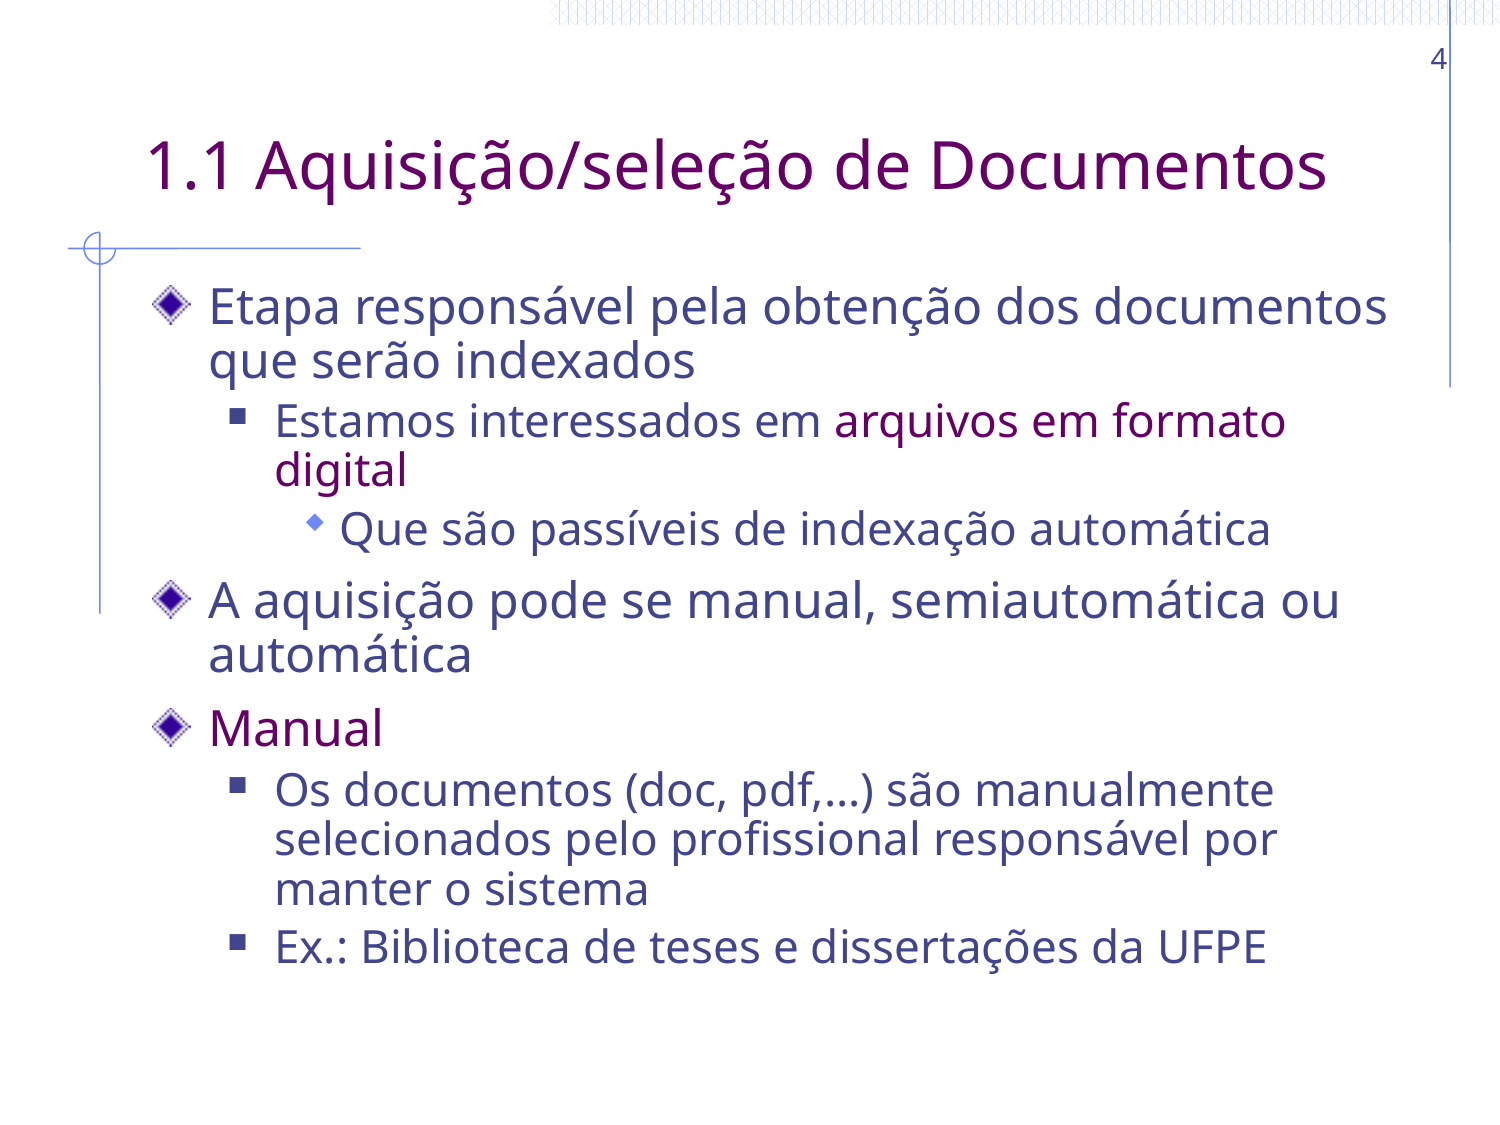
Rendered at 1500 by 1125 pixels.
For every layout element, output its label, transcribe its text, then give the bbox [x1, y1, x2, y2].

picture [152, 708, 191, 747]
list Etapa responsável pela obtenção dos documentos que serão indexados Estamos interessados em arquivos em formato digital Que são passíveis de indexação automática A aquisição pode se manual, semiautomática ou automática Manual Os documentos (doc, pdf,...) são manualmente selecionados pelo profissional responsável por manter o sistema Ex.: Biblioteca de teses e dissertações da UFPE [137, 273, 1413, 1038]
title 1.1 Aquisição/seleção de Documentos [99, 54, 1376, 212]
slide_number 4 [1149, 12, 1463, 88]
picture [152, 580, 191, 619]
picture [152, 285, 191, 325]
